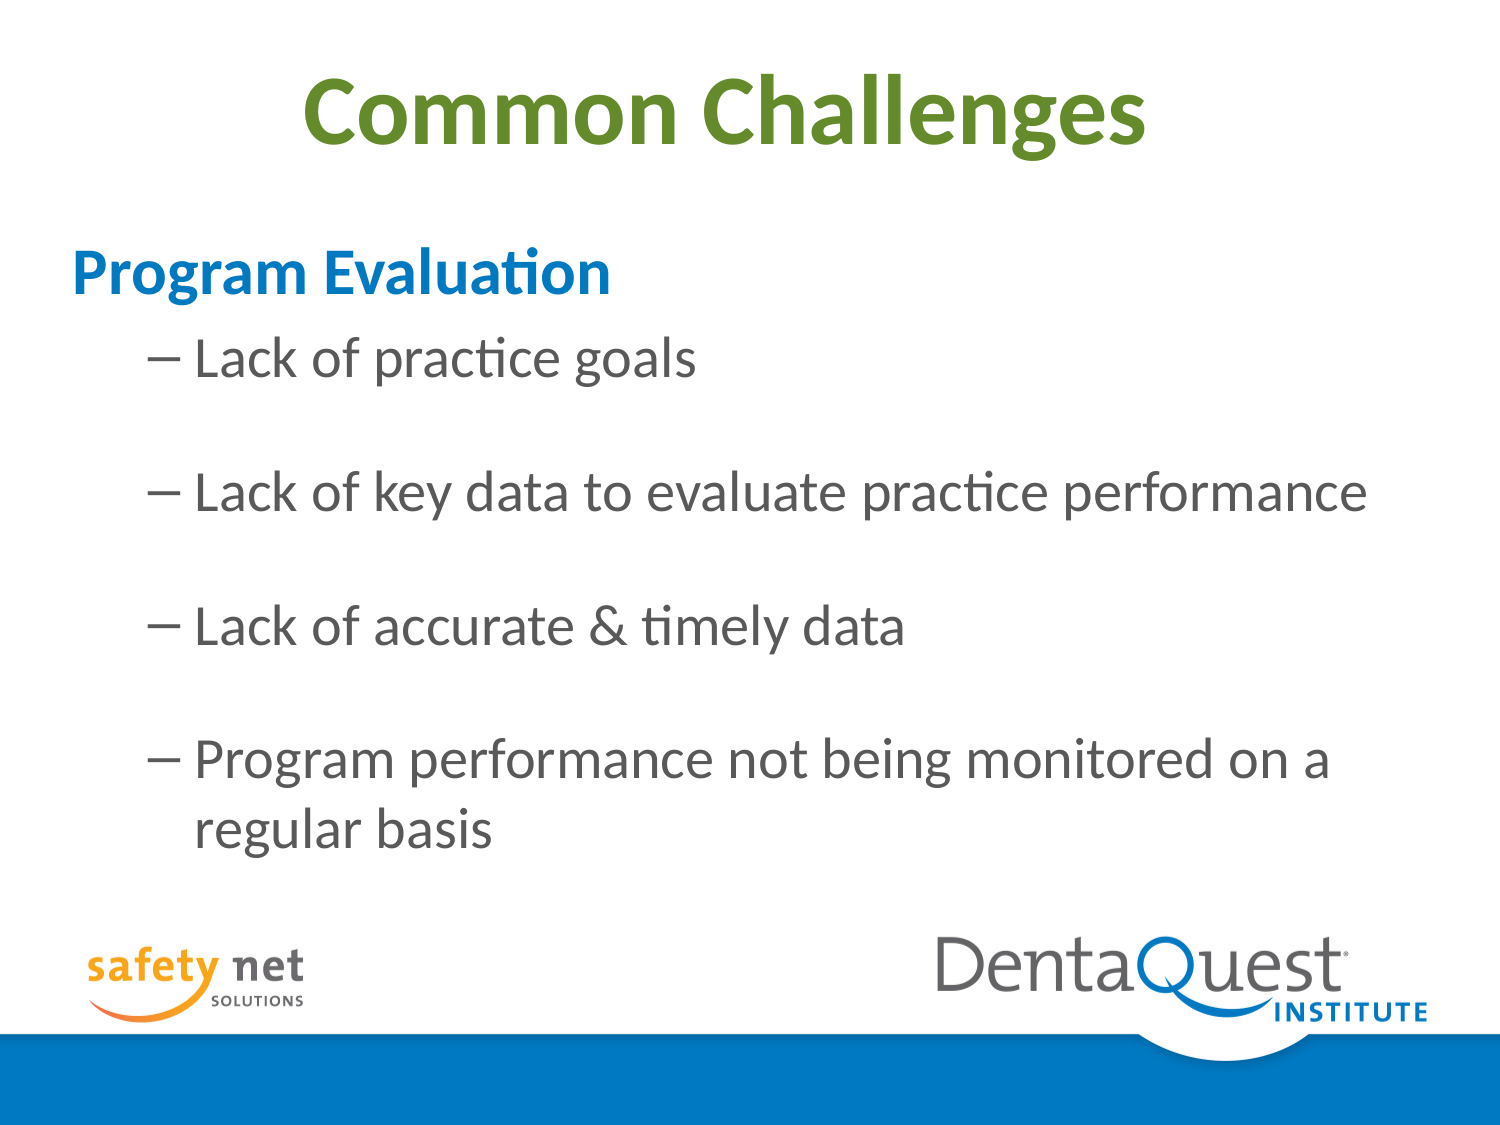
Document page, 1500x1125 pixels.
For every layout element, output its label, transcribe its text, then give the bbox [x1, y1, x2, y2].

picture [0, 0, 1500, 1125]
list Program Evaluation Lack of practice goals Lack of key data to evaluate practice performance Lack of accurate & timely data Program performance not being monitored on a regular basis [57, 184, 1500, 941]
title Common Challenges [57, 37, 1394, 132]
